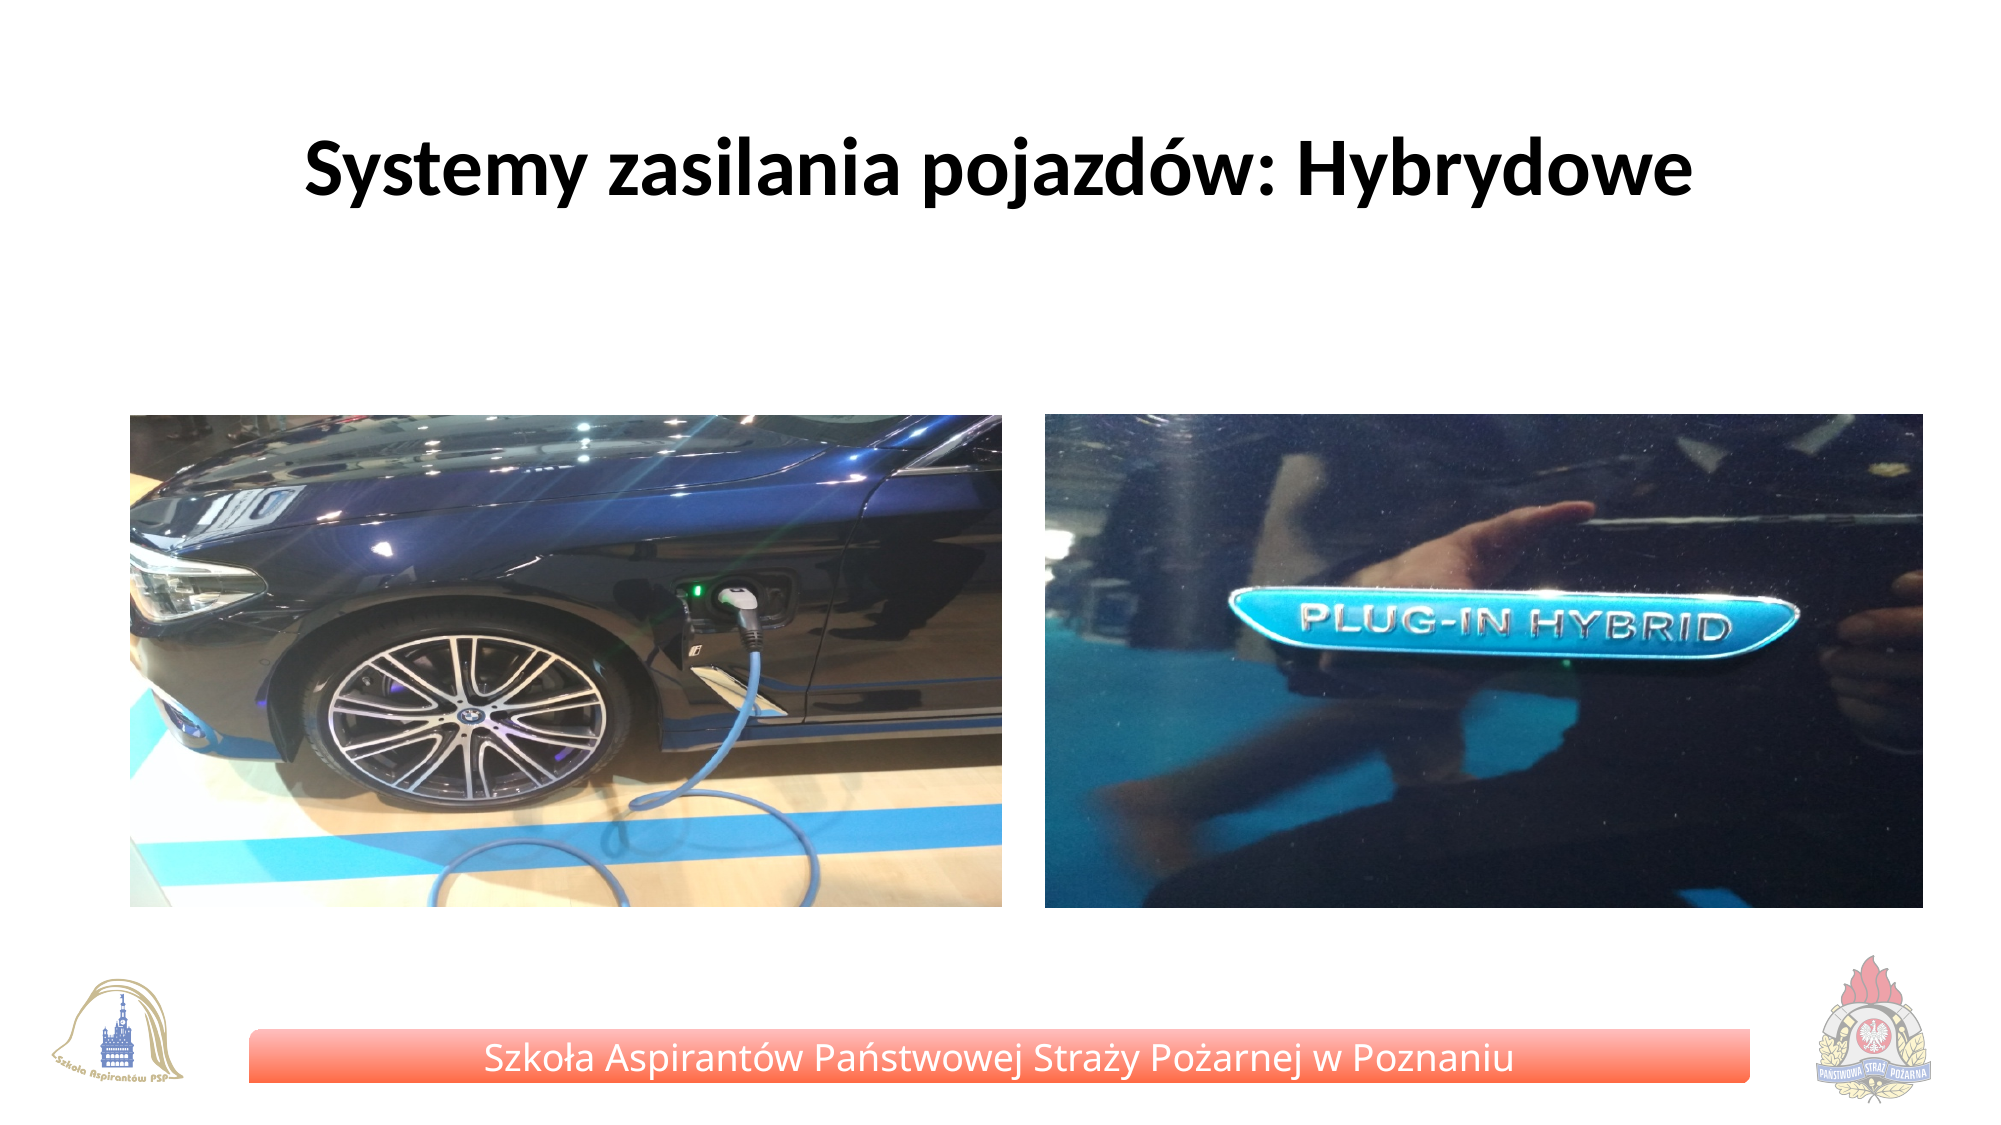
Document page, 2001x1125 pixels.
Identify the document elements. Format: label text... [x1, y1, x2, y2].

title Systemy zasilania pojazdów: Hybrydowe [137, 59, 1863, 278]
picture [51, 977, 184, 1082]
picture [1045, 414, 1923, 908]
picture [1816, 955, 1931, 1104]
picture [130, 415, 1002, 907]
